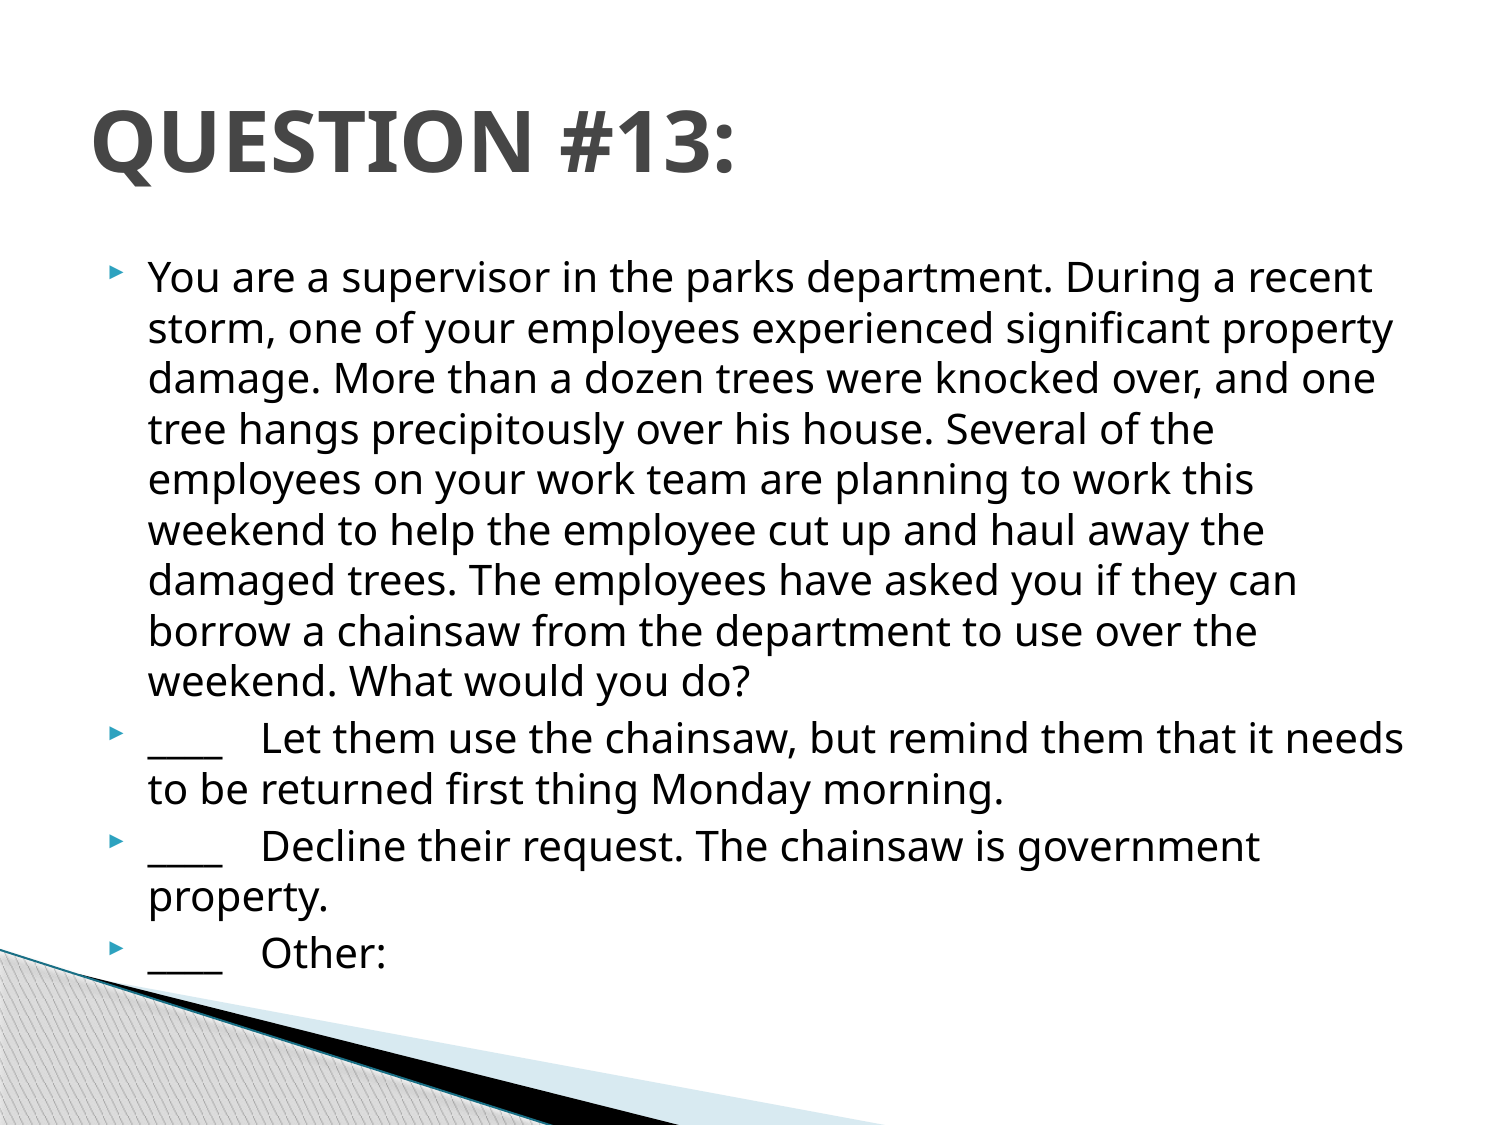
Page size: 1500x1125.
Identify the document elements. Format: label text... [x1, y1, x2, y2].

list You are a supervisor in the parks department. During a recent storm, one of your employees experienced significant property damage. More than a dozen trees were knocked over, and one tree hangs precipitously over his house. Several of the employees on your work team are planning to work this weekend to help the employee cut up and haul away the damaged trees. The employees have asked you if they can borrow a chainsaw from the department to use over the weekend. What would you do? ____ Let them use the chainsaw, but remind them that it needs to be returned first thing Monday morning. ____ Decline their request. The chainsaw is government property. ____ Other: [75, 243, 1425, 986]
title QUESTION #13: [75, 45, 1425, 233]
